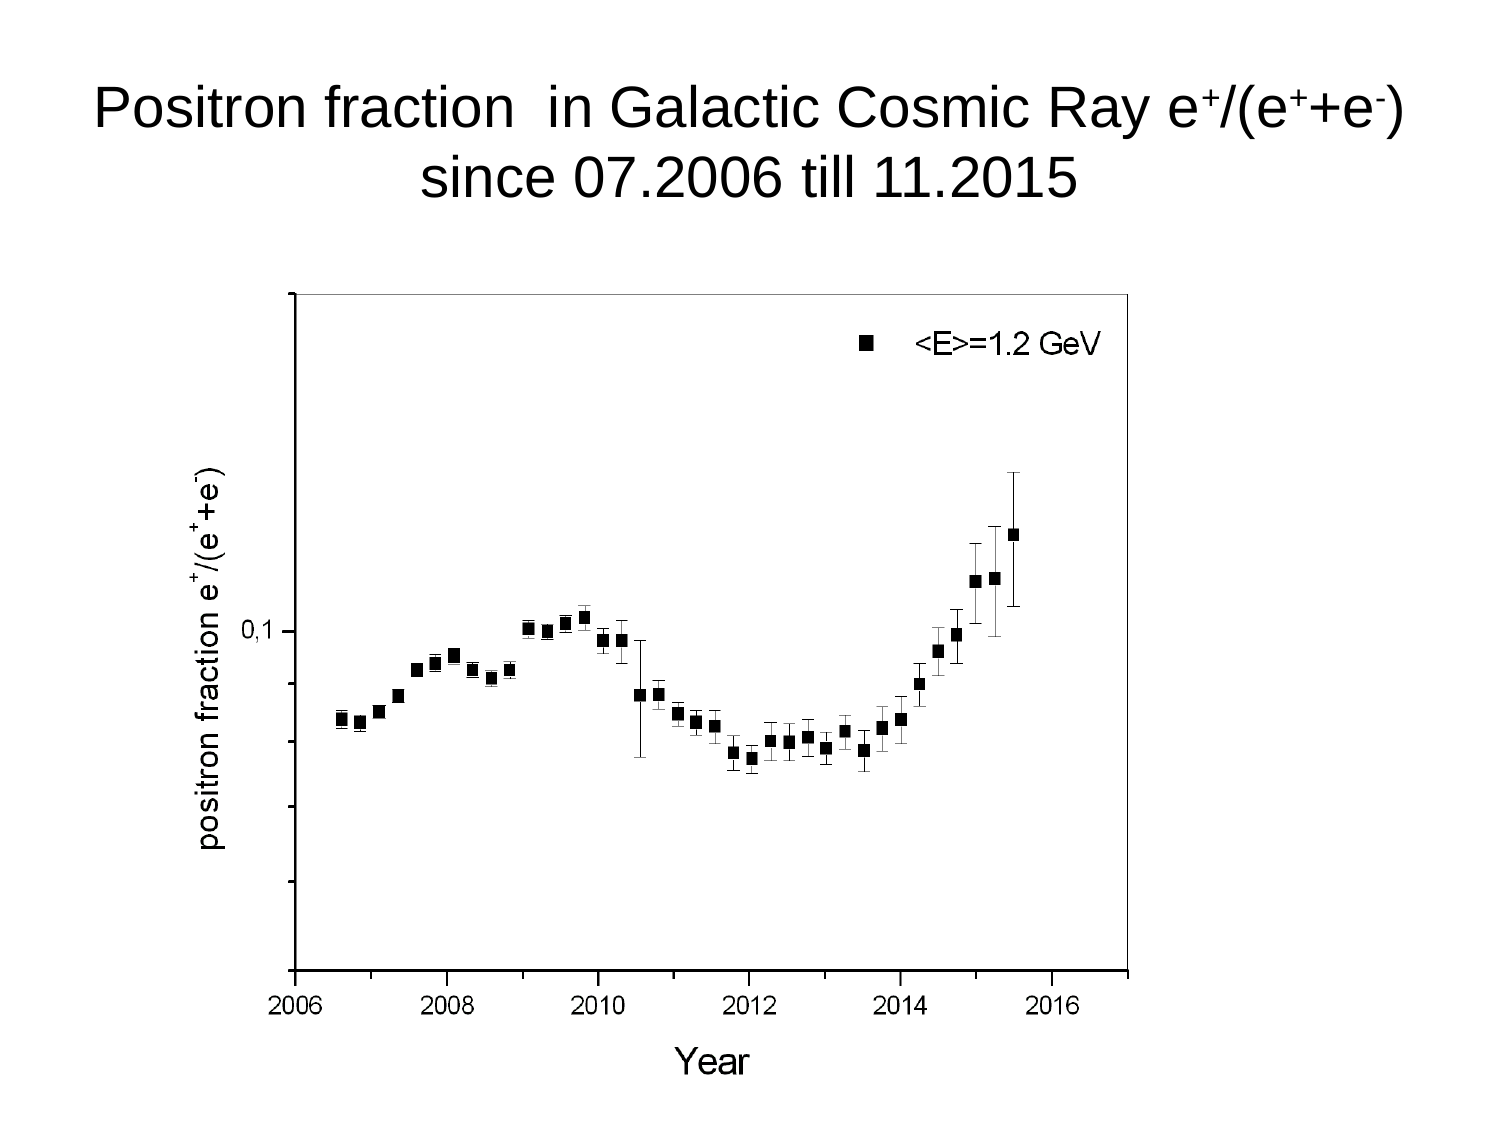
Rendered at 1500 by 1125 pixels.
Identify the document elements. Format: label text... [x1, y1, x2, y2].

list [76, 184, 1295, 1125]
title Positron fraction in Galactic Cosmic Ray e+/(e++e-) since 07.2006 till 11.2015 [74, 44, 1426, 233]
